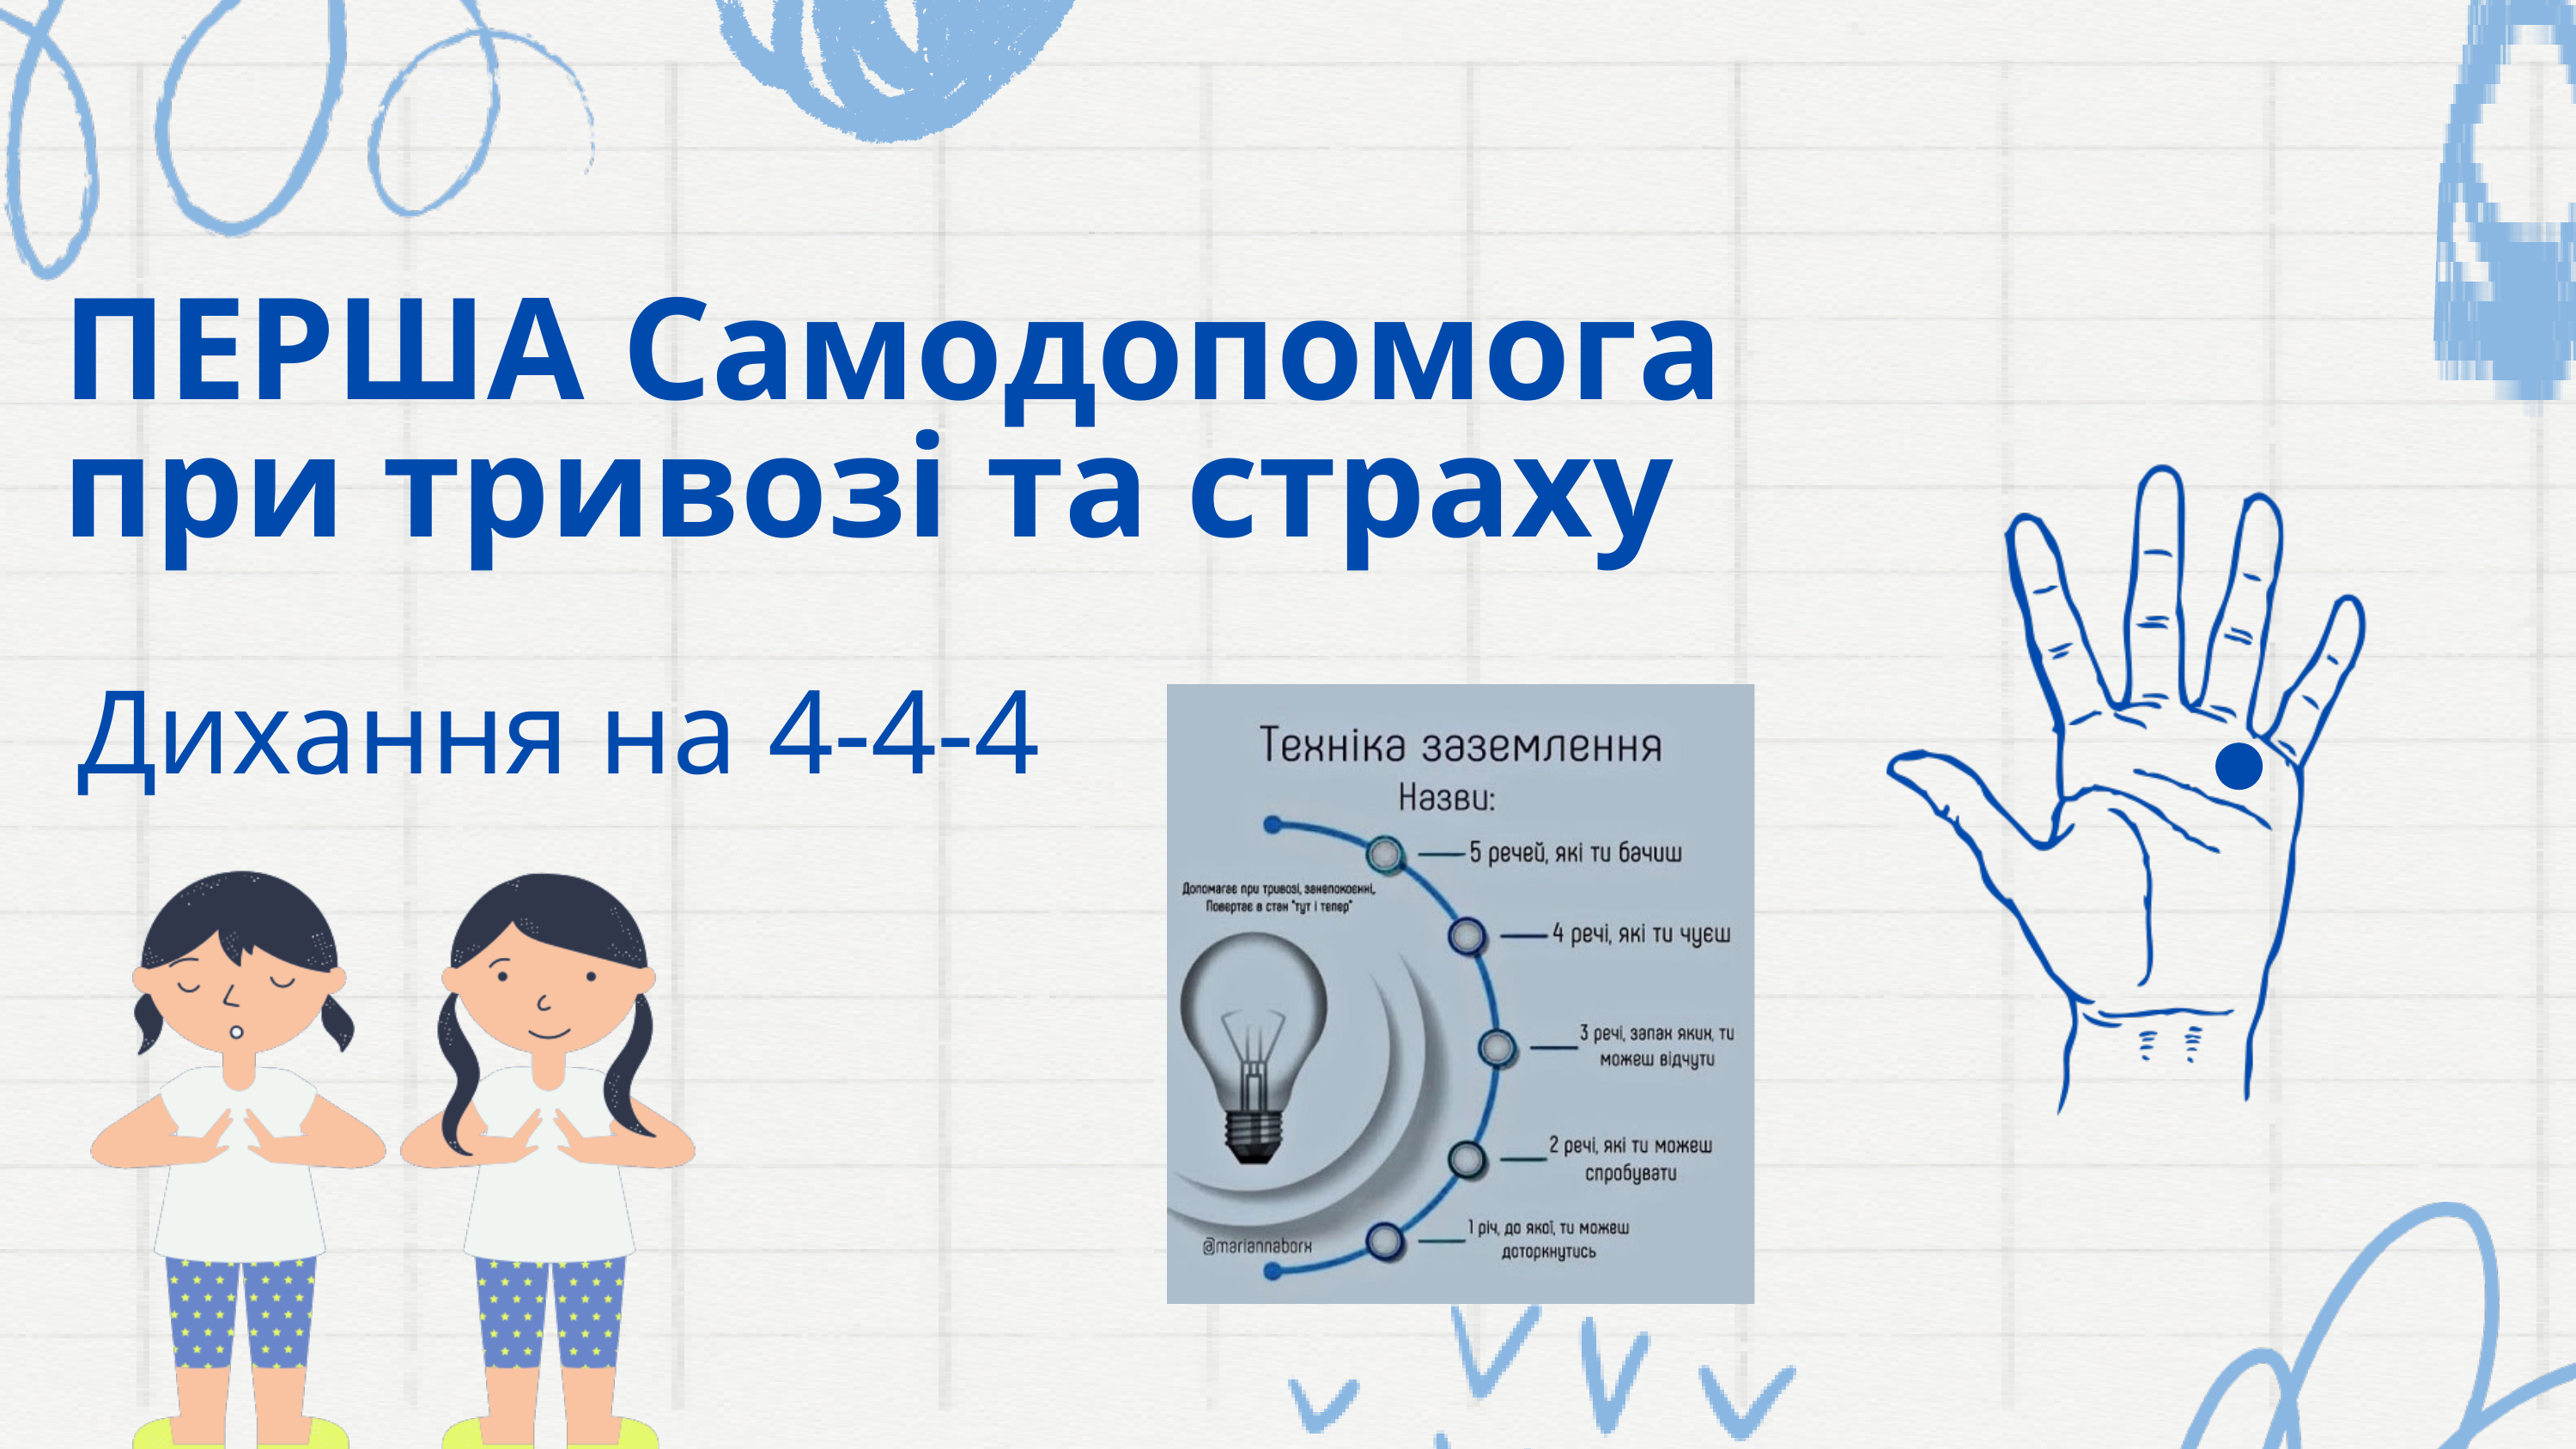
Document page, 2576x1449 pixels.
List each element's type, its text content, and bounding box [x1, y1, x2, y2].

text_box [2431, 0, 2576, 419]
text_box [2162, 1202, 2576, 1449]
text_box [1167, 684, 1755, 1304]
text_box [2215, 742, 2263, 791]
text_box [704, 0, 1113, 145]
text_box [1886, 462, 2368, 1118]
text_box Дихання на 4-4-4 [62, 634, 1056, 797]
text_box [0, 0, 2576, 1449]
text_box [1288, 1303, 1862, 1449]
text_box [62, 869, 726, 1449]
text_box ПЕРША Самодопомога при тривозі та страху [62, 290, 1755, 566]
text_box [0, 0, 596, 282]
